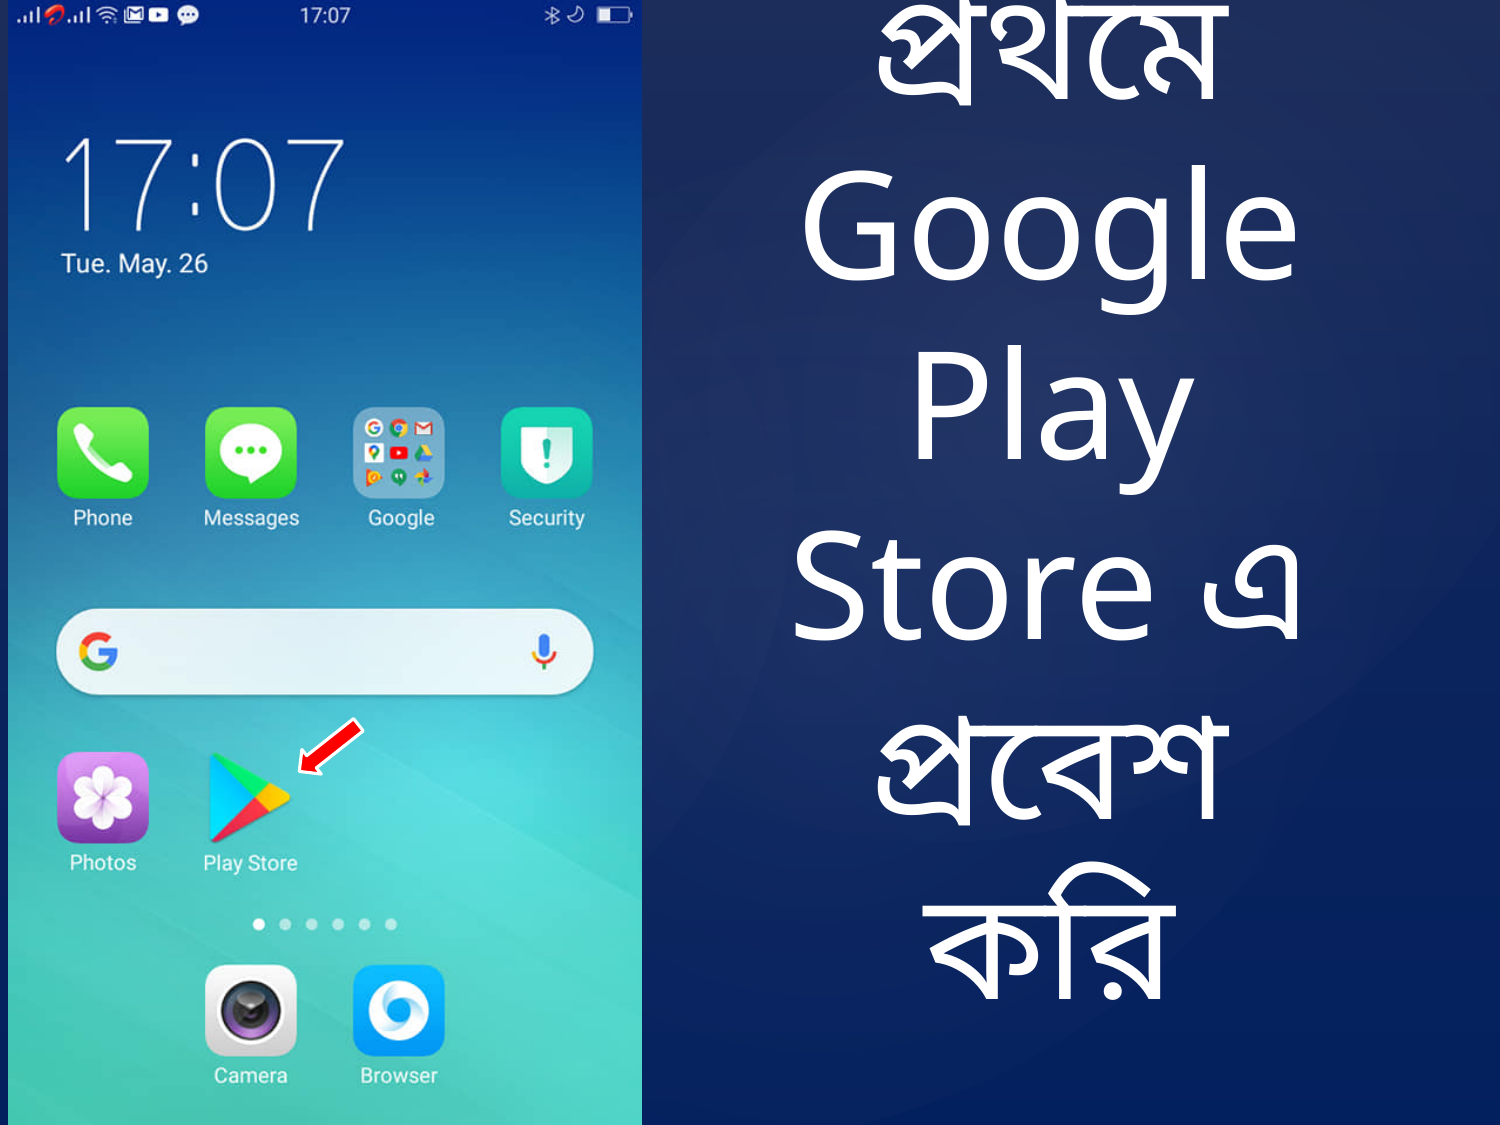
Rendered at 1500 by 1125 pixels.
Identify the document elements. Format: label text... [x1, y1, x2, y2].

title প্রথমে Google Play Store এ প্রবেশ করি [737, 87, 1363, 1038]
picture [7, 0, 642, 1125]
